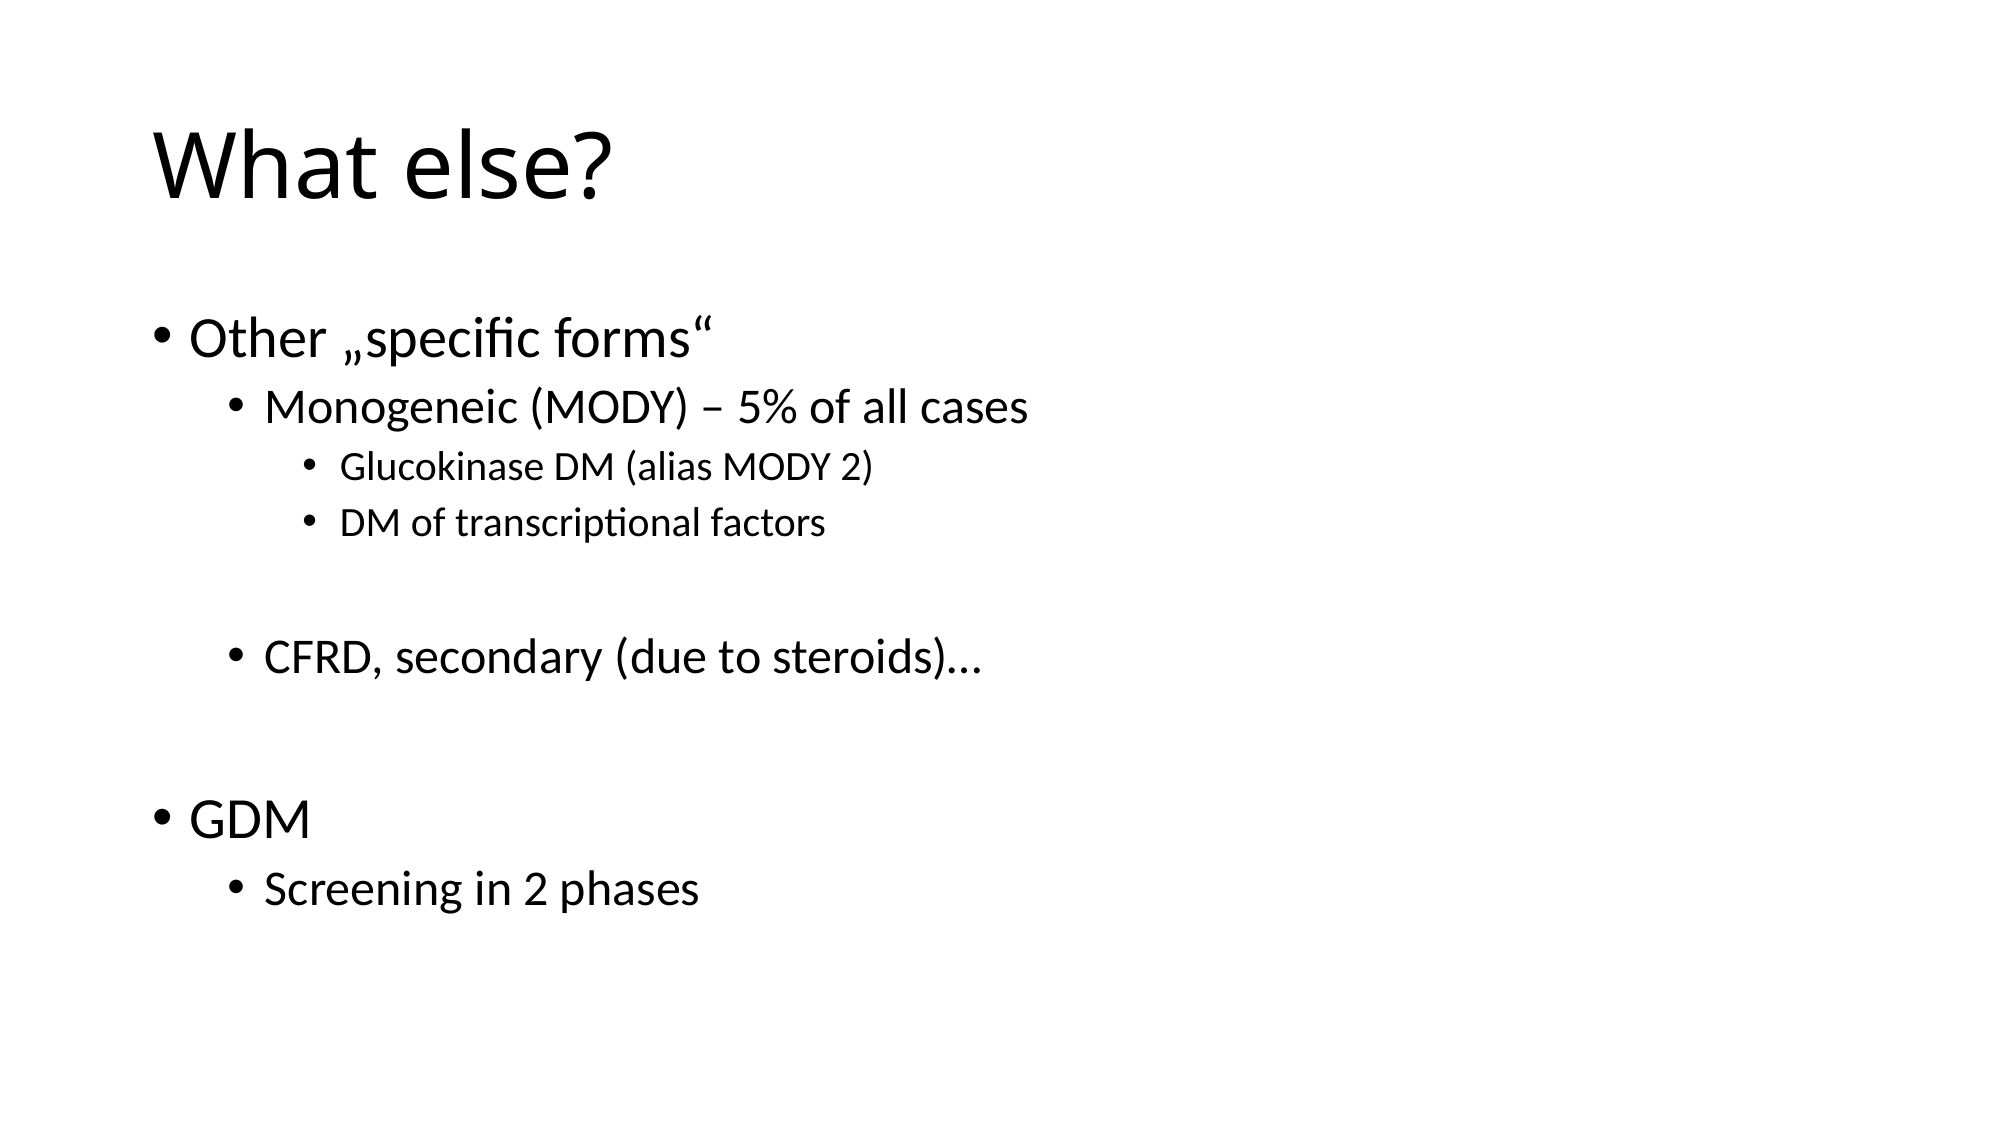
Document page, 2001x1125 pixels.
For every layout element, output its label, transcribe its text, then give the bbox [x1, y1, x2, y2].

title What else? [137, 59, 1863, 278]
list Other „specific forms“ Monogeneic (MODY) – 5% of all cases Glucokinase DM (alias MODY 2) DM of transcriptional factors CFRD, secondary (due to steroids)… GDM Screening in 2 phases [137, 299, 1863, 1014]
